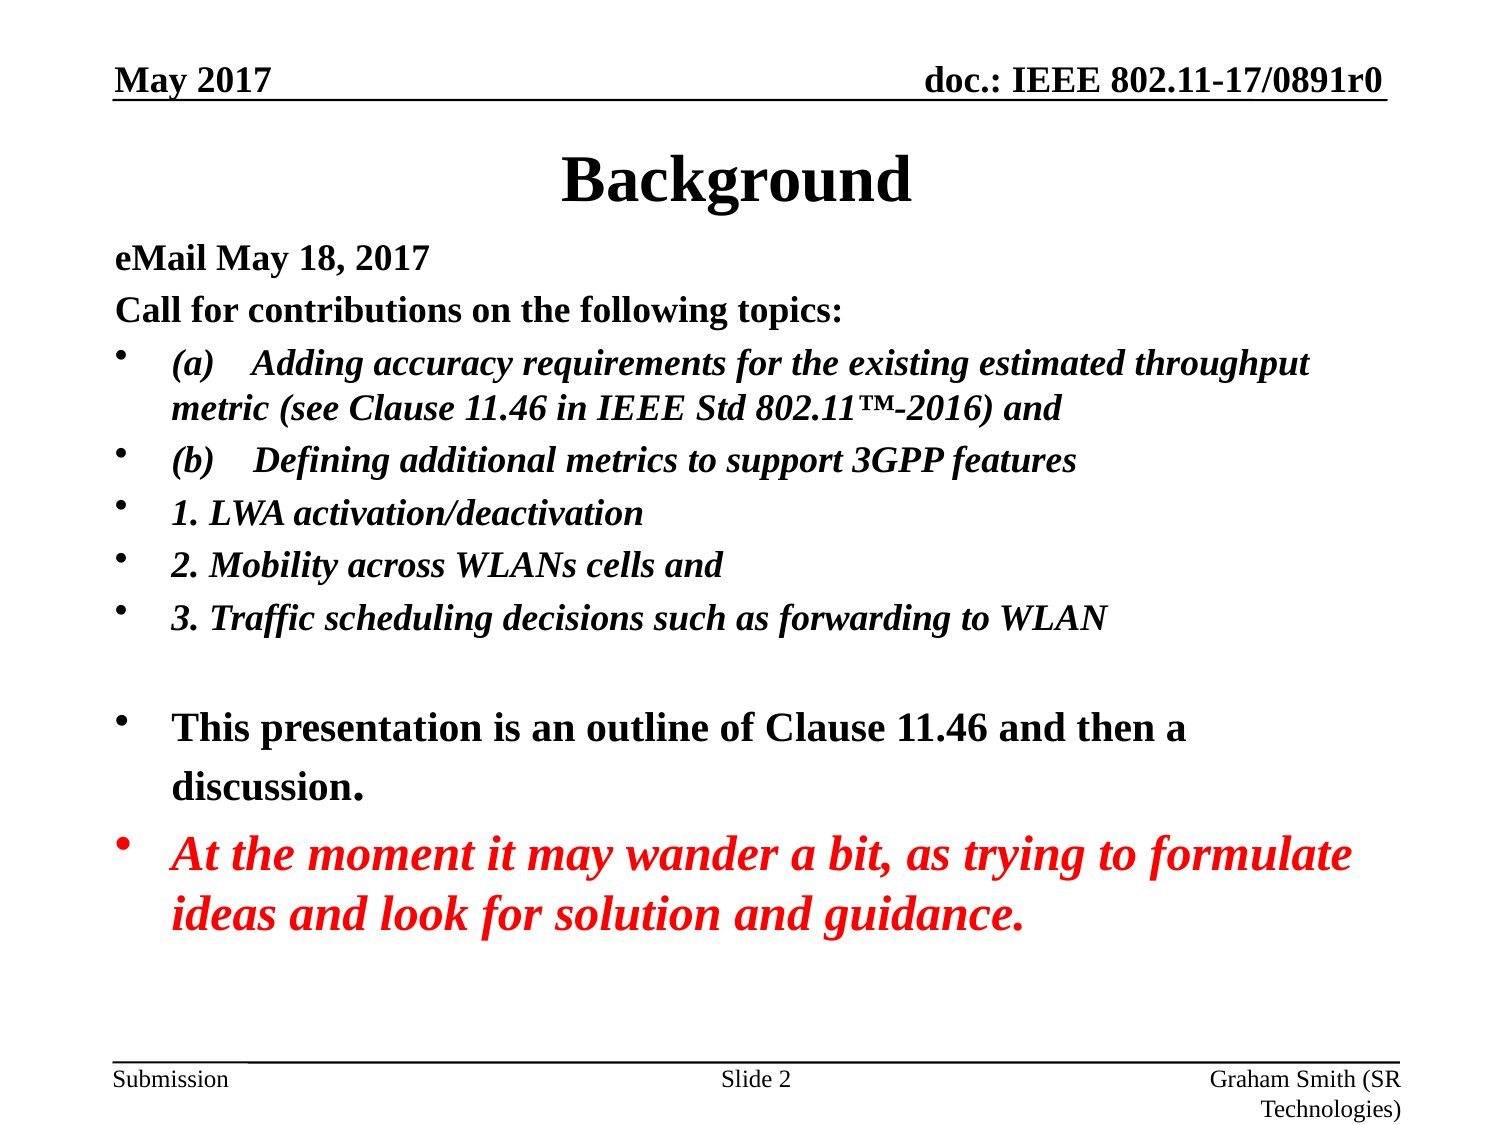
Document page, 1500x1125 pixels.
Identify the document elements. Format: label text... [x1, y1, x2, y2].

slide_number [114, 54, 286, 101]
slide_number Slide 2 [712, 1061, 800, 1093]
title Background [24, 125, 1450, 225]
footer Graham Smith (SR Technologies) [1069, 1061, 1402, 1093]
list eMail May 18, 2017 Call for contributions on the following topics: (a) Adding accuracy requirements for the existing estimated throughput metric (see Clause 11.46 in IEEE Std 802.11™-2016) and (b) Defining additional metrics to support 3GPP features 1. LWA activation/deactivation 2. Mobility across WLANs cells and 3. Traffic scheduling decisions such as forwarding to WLAN This presentation is an outline of Clause 11.46 and then a discussion. At the moment it may wander a bit, as trying to formulate ideas and look for solution and guidance. [99, 224, 1375, 975]
